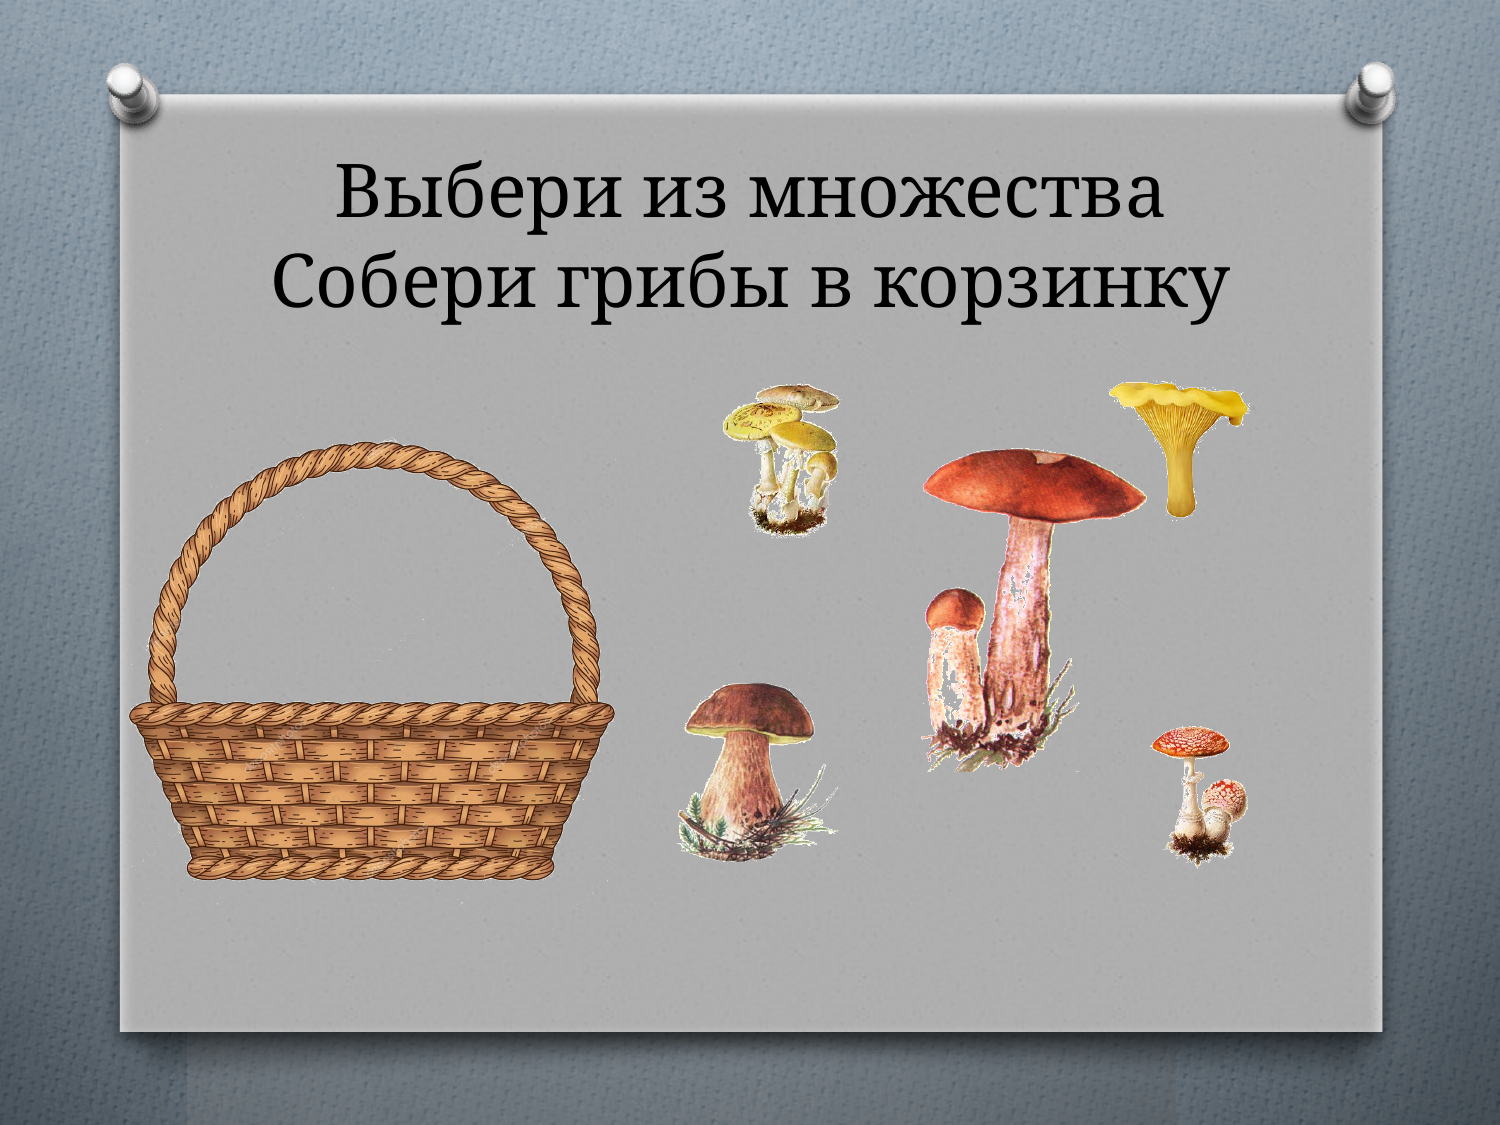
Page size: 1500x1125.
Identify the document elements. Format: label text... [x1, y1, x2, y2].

picture [665, 676, 843, 868]
picture [123, 420, 619, 917]
picture [75, 29, 198, 153]
title Выбери из множества Собери грибы в корзинку [179, 134, 1323, 332]
picture [714, 368, 853, 550]
picture [881, 368, 1255, 869]
picture [1317, 35, 1439, 156]
